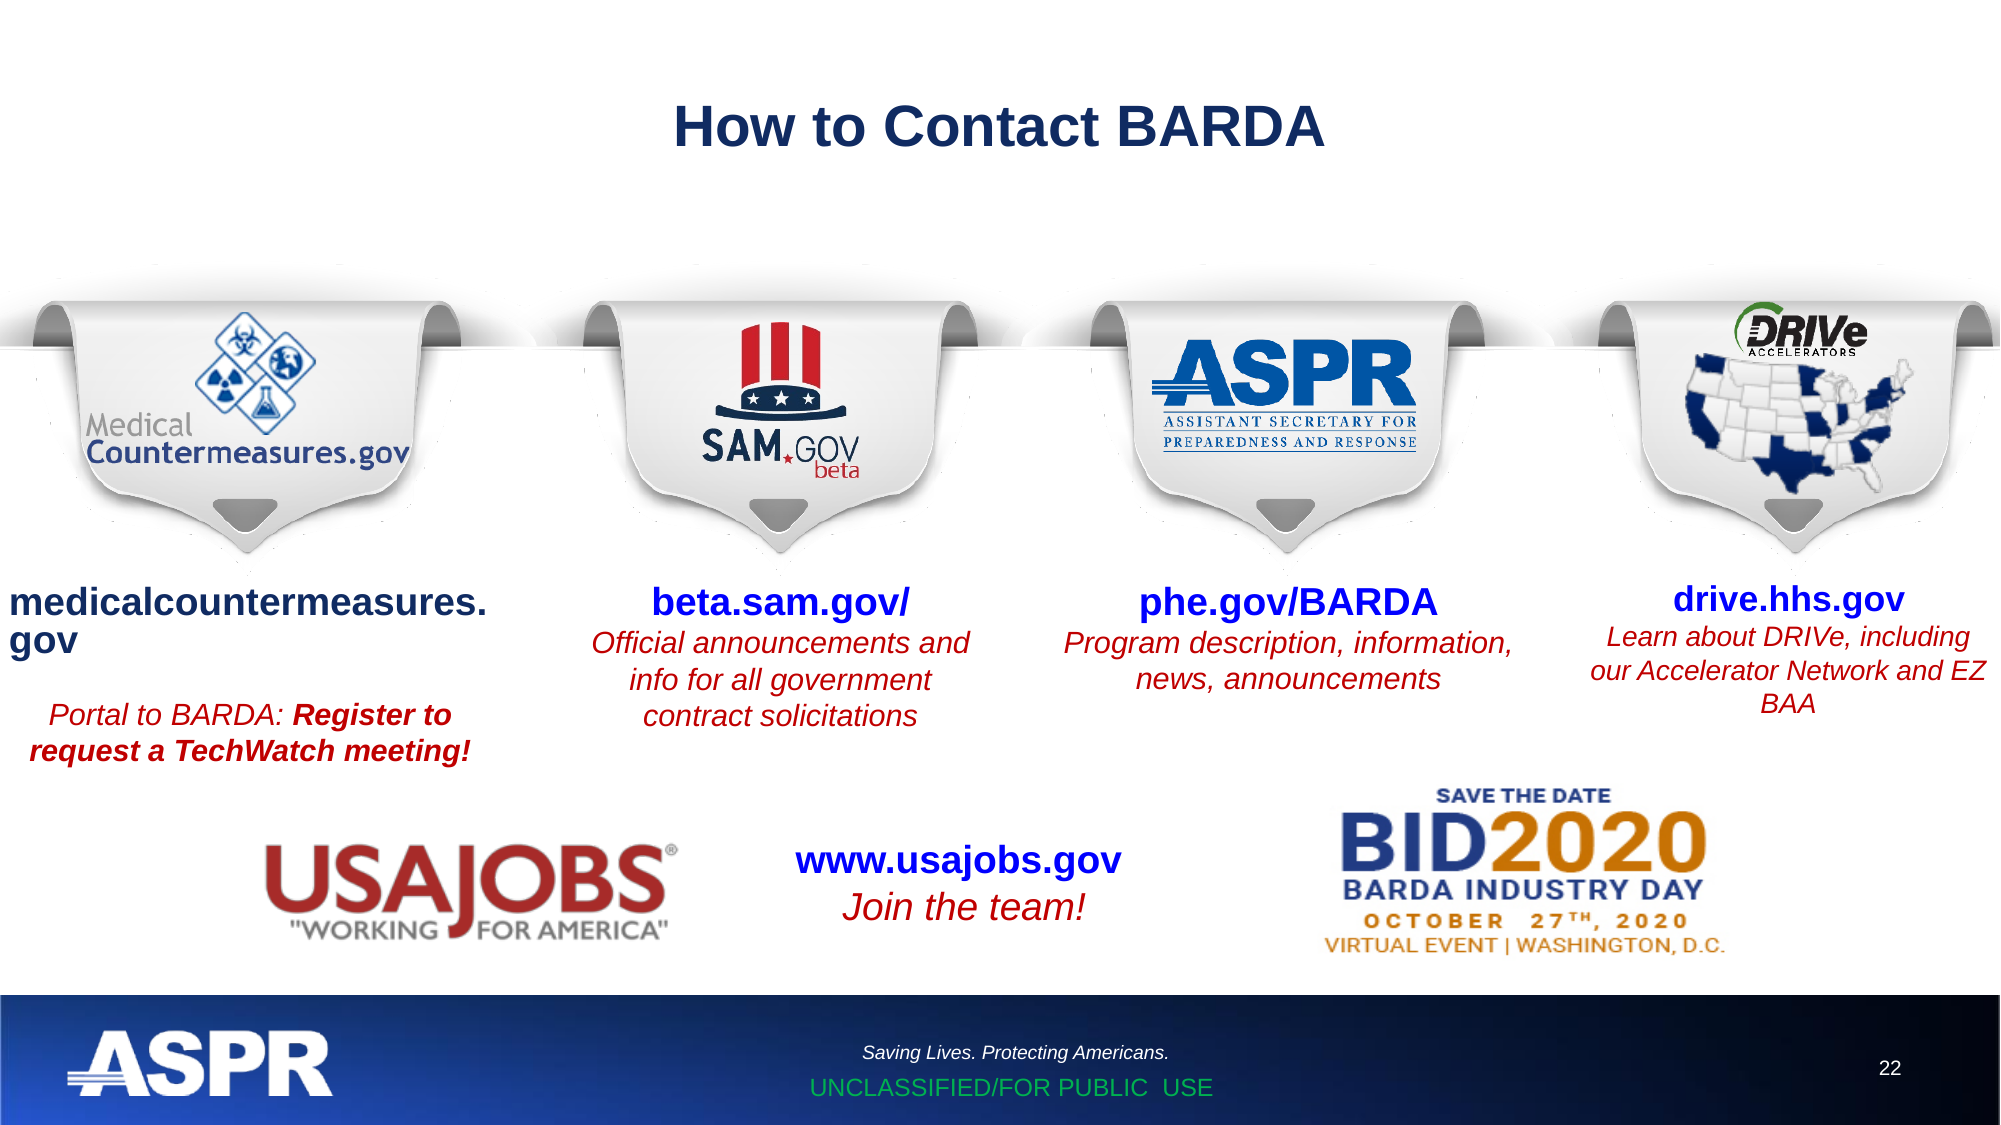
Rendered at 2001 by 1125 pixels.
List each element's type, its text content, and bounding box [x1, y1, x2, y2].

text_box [0, 251, 571, 770]
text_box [995, 251, 1586, 784]
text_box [261, 825, 1232, 958]
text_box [574, 251, 993, 761]
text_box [1588, 251, 2000, 730]
title How to Contact BARDA [99, 29, 1900, 217]
picture [0, 995, 2000, 1125]
picture [1316, 783, 1734, 961]
